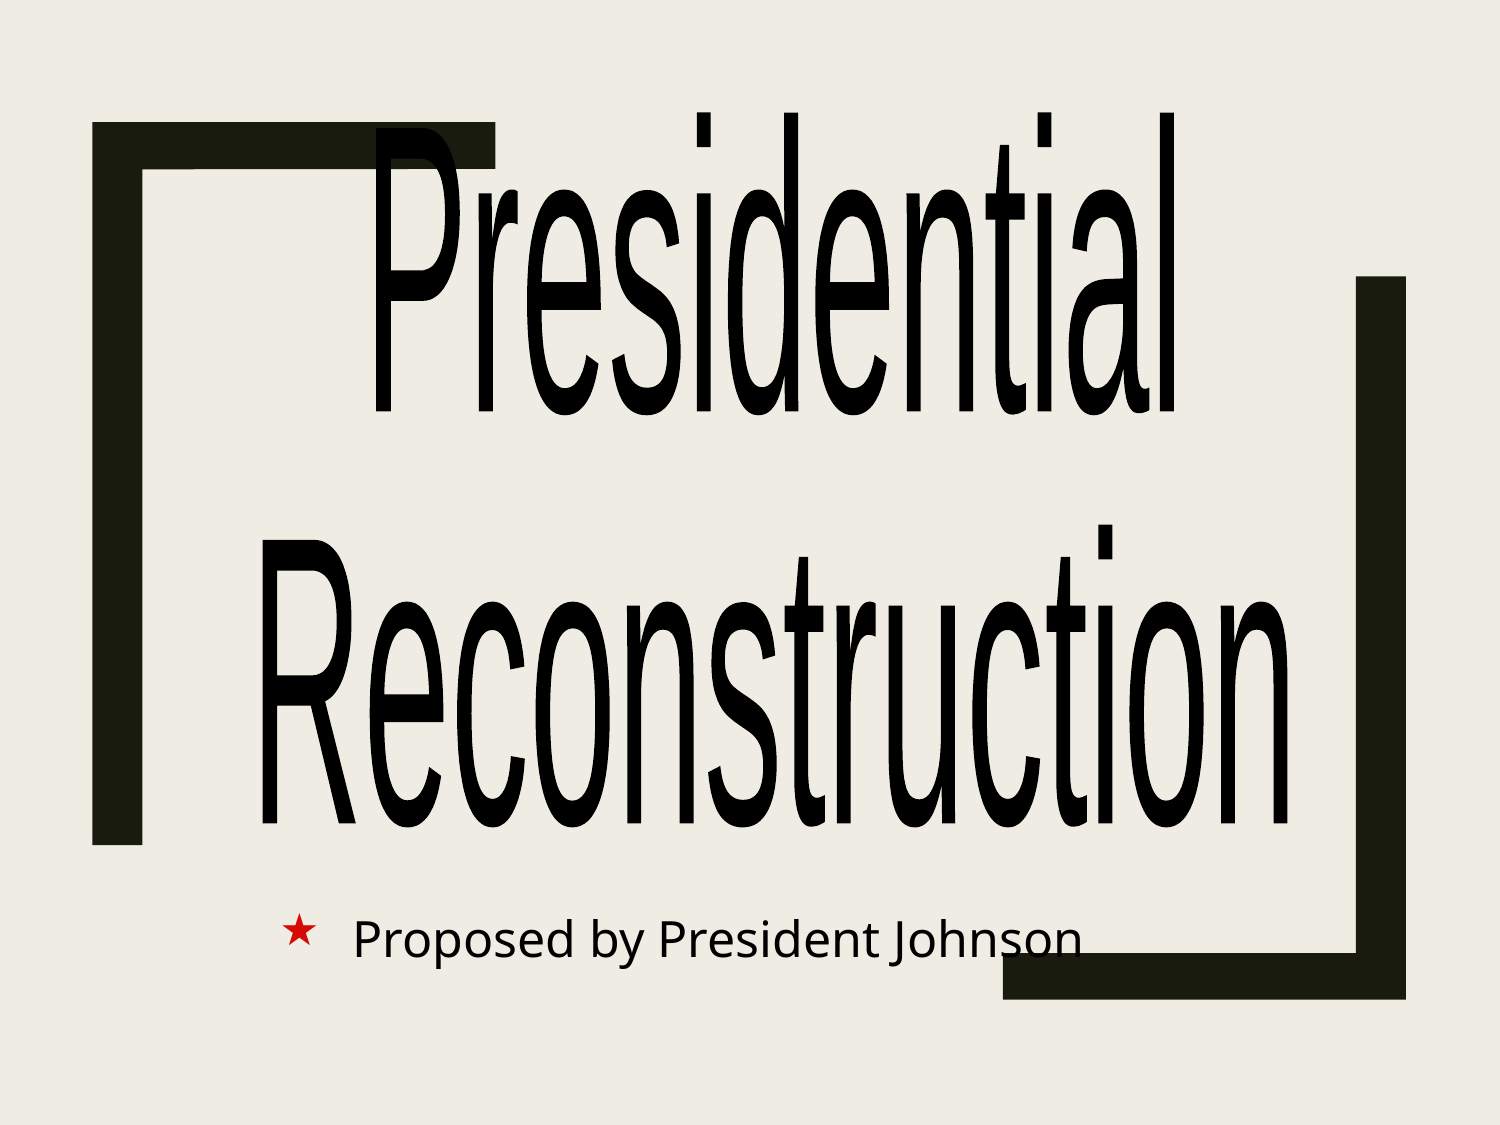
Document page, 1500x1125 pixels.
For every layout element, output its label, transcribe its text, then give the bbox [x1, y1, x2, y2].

text_box Proposed by President Johnson [262, 899, 1213, 975]
